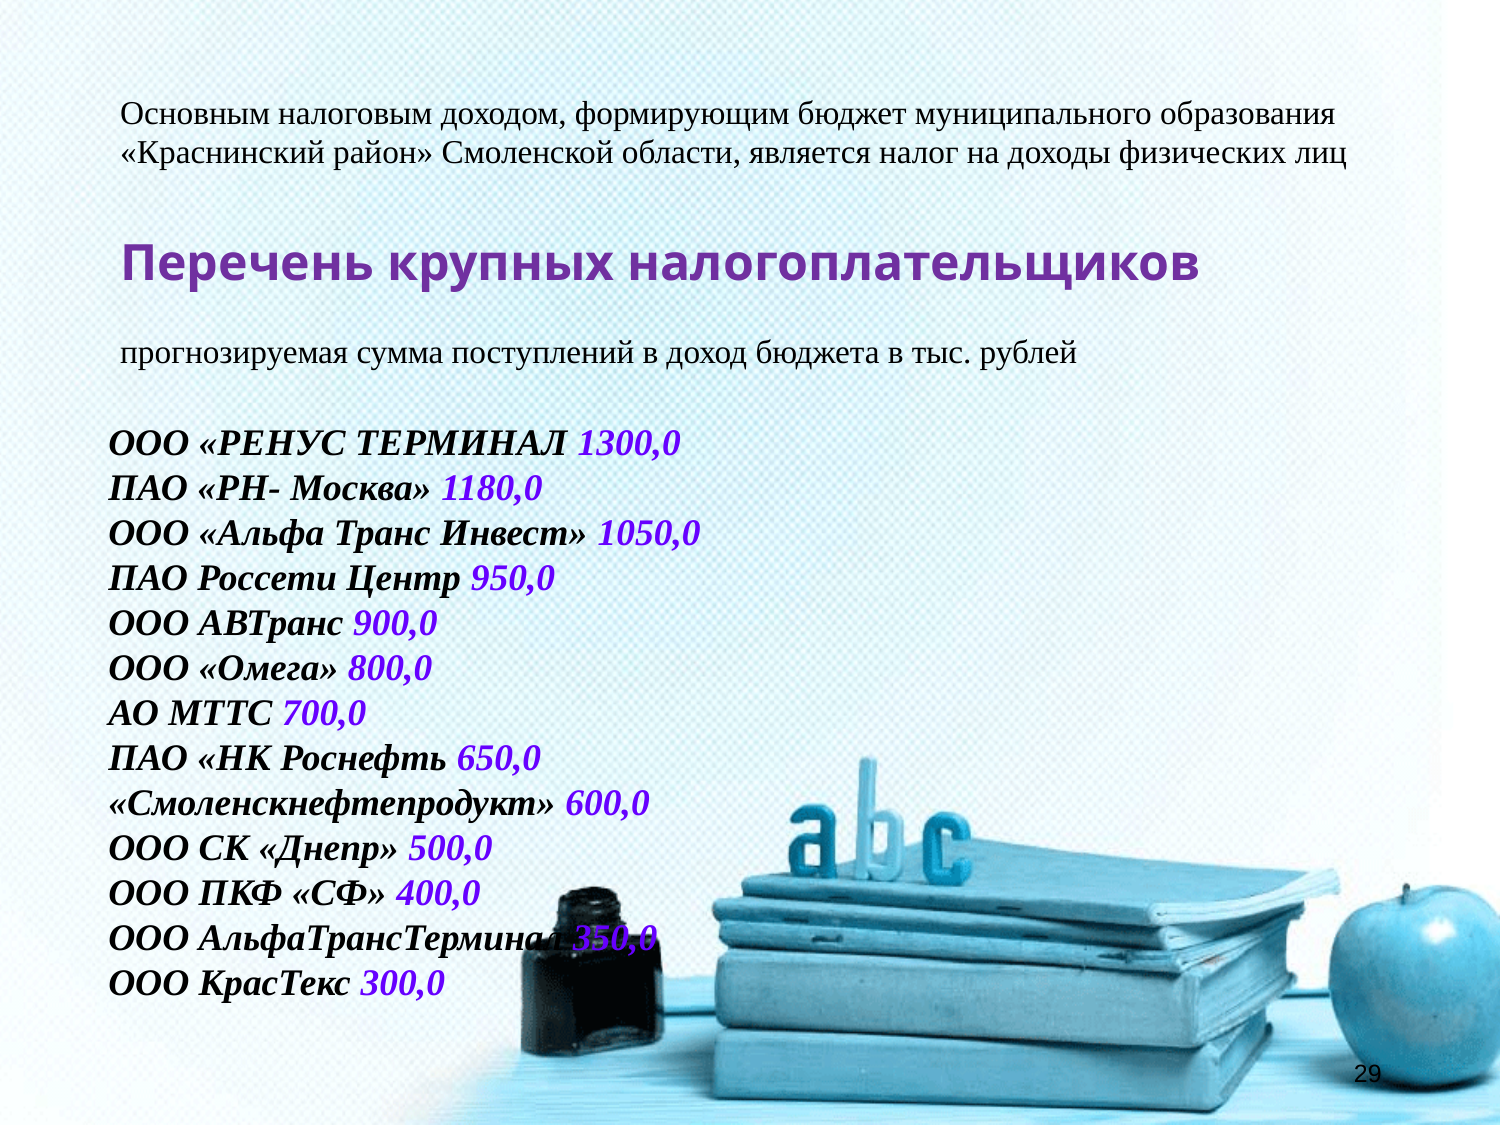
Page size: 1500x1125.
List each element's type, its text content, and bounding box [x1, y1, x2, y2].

footer [496, 1042, 1004, 1103]
text_box ООО «РЕНУС ТЕРМИНАЛ 1300,0 ПАО «РН- Москва» 1180,0 ООО «Альфа Транс Инвест» 1050,0 ПАО Россети Центр 950,0 ООО АВТранс 900,0 ООО «Омега» 800,0 АО МТТС 700,0 ПАО «НК Роснефть 650,0 «Смоленскнефтепродукт» 600,0 ООО СК «Днепр» 500,0 ООО ПКФ «СФ» 400,0 ООО АльфаТрансТерминал 350,0 ООО КрасТекс 300,0 [93, 410, 844, 1010]
slide_number 29 [1059, 1042, 1397, 1103]
text_box Основным налоговым доходом, формирующим бюджет муниципального образования «Краснинский район» Смоленской области, является налог на доходы физических лиц Перечень крупных налогоплательщиков прогнозируемая сумма поступлений в доход бюджета в тыс. рублей [105, 23, 1453, 378]
picture [0, 0, 1500, 1125]
